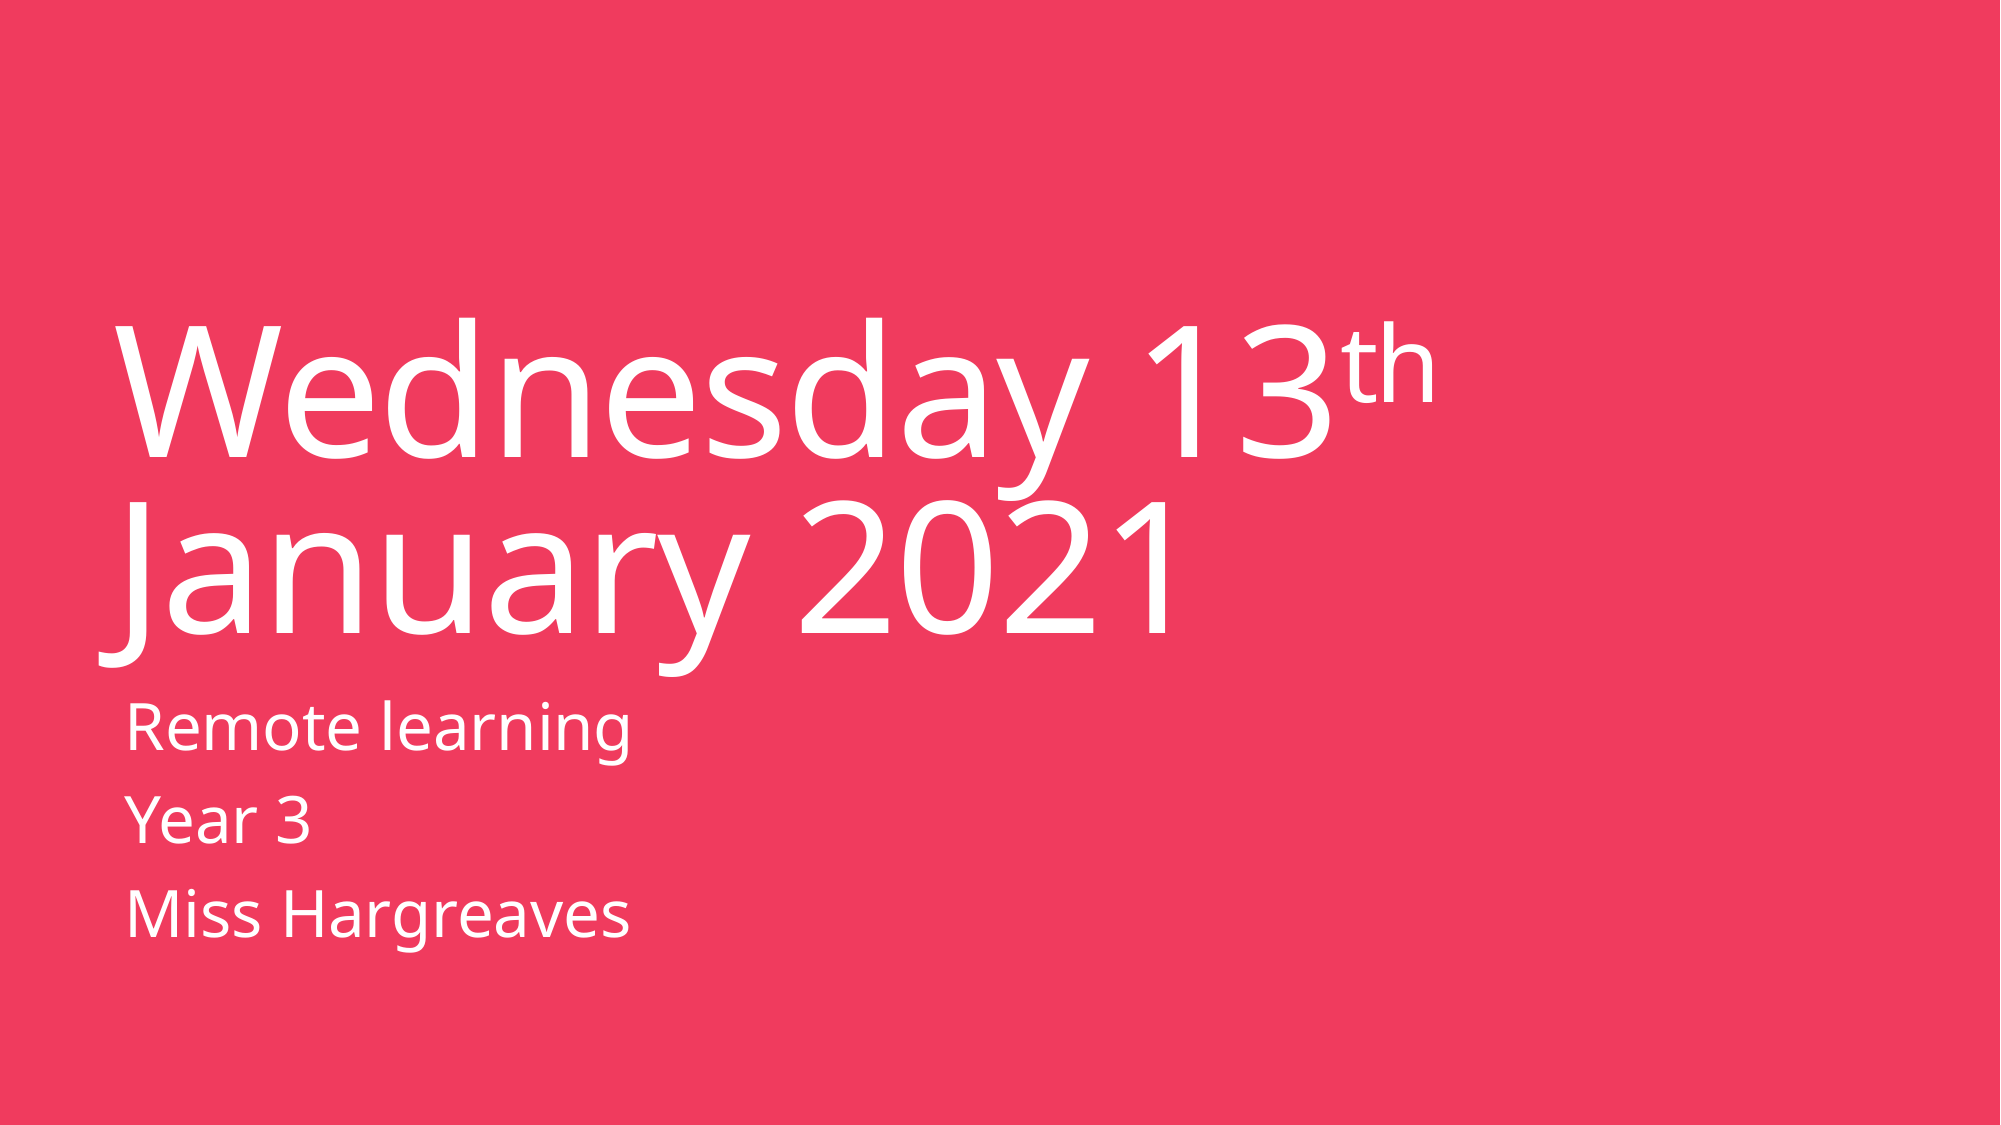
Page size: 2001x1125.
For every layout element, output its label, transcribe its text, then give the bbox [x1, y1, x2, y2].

subtitle Remote learning Year 3 Miss Hargreaves [109, 690, 1624, 961]
title Wednesday 13th January 2021 [98, 126, 1868, 677]
